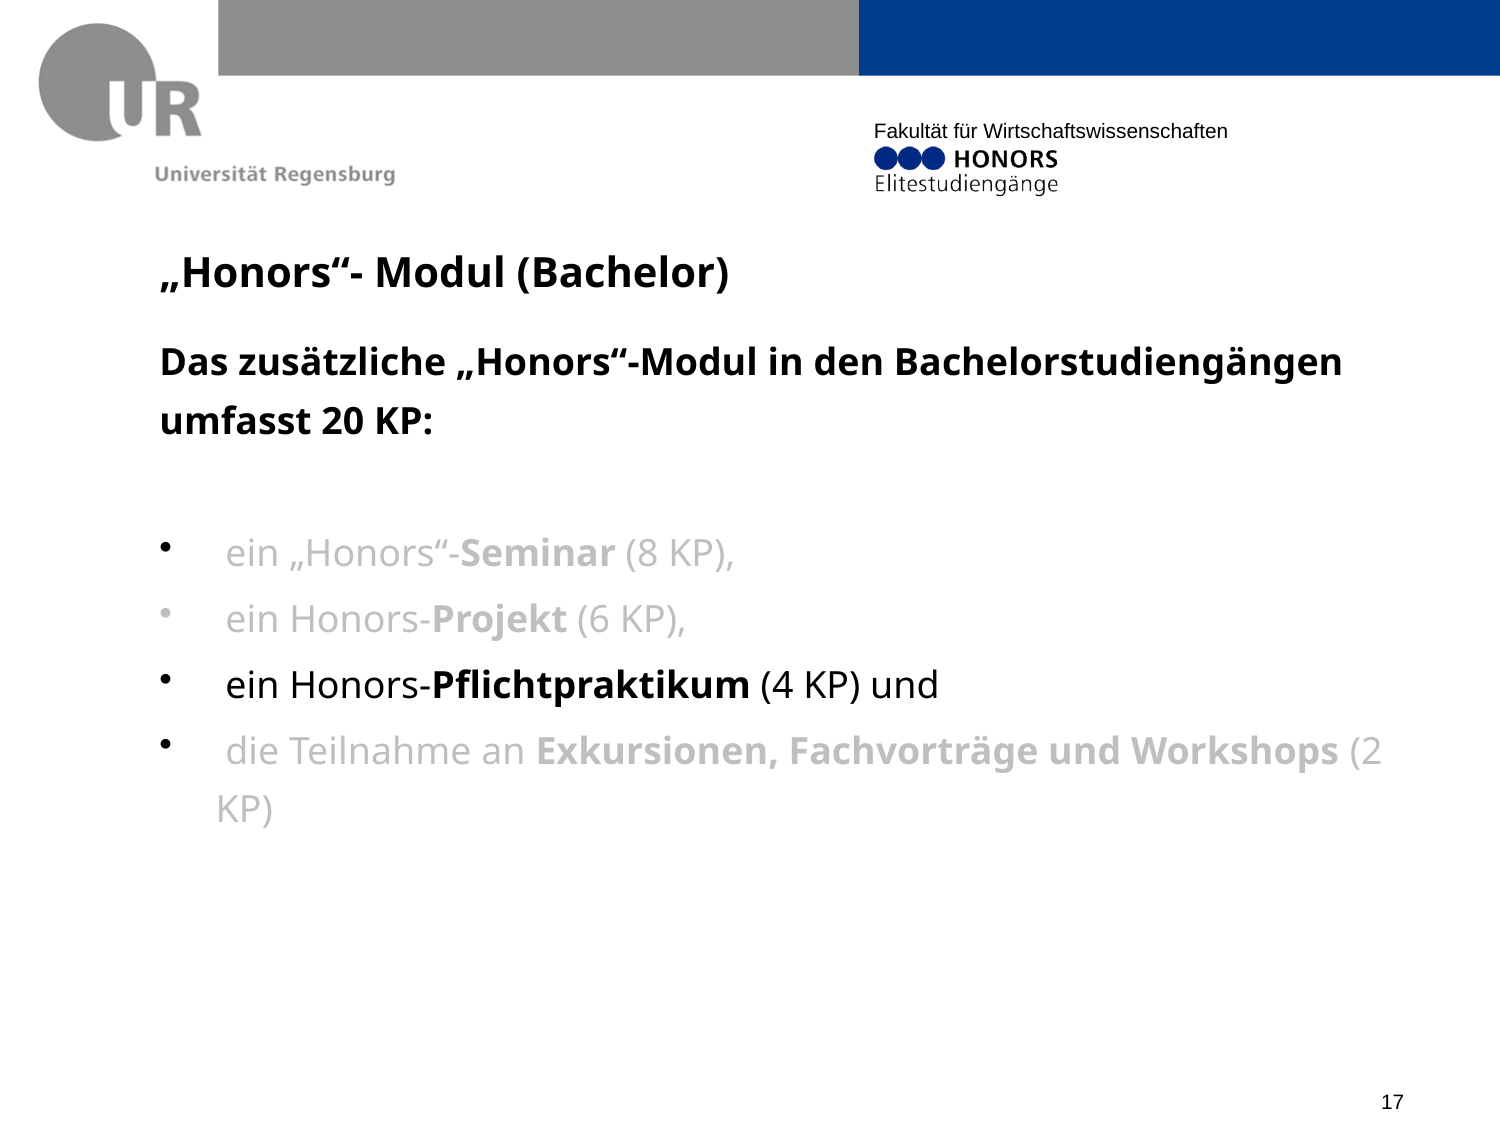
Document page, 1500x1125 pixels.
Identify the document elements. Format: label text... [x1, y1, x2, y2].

picture [873, 146, 1058, 197]
list Das zusätzliche „Honors“-Modul in den Bachelorstudiengängen umfasst 20 KP: ein „Honors“-Seminar (8 KP), ein Honors-Projekt (6 KP), ein Honors-Pflichtpraktikum (4 KP) und die Teilnahme an Exkursionen, Fachvorträge und Workshops (2 KP) [159, 324, 1424, 1083]
picture [17, 18, 419, 209]
title „Honors“- Modul (Bachelor) [159, 235, 1398, 303]
slide_number 17 [1068, 1081, 1419, 1125]
